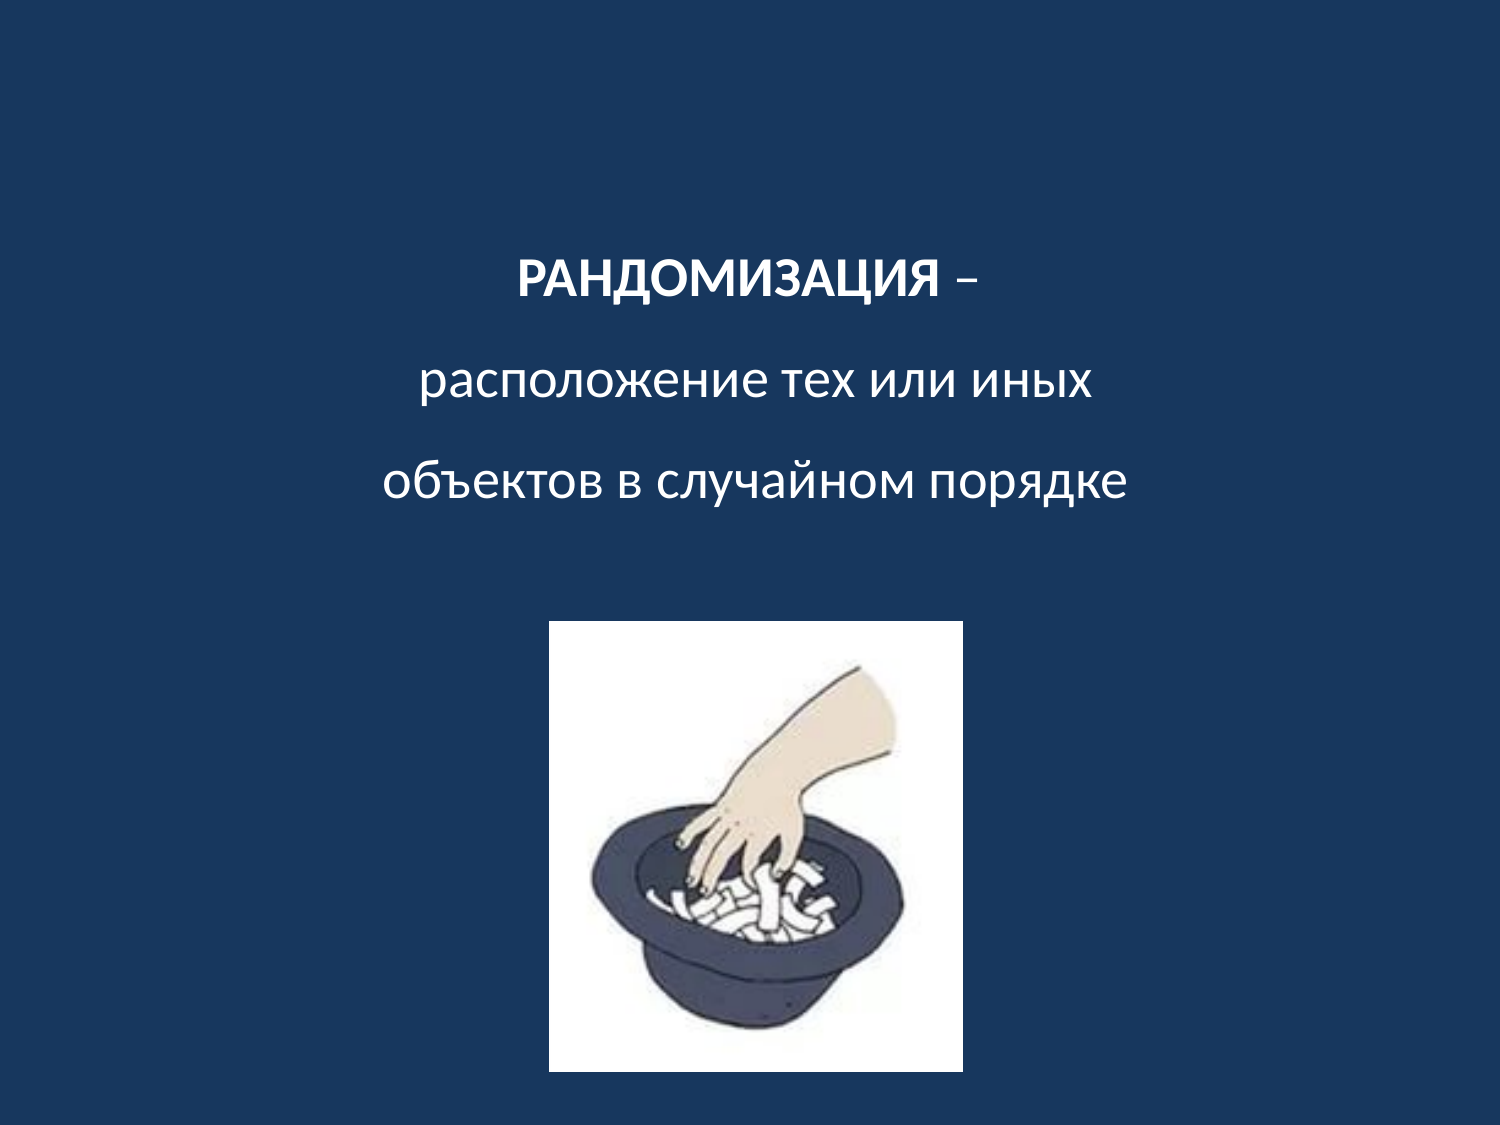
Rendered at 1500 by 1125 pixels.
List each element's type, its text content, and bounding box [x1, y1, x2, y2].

text_box РАНДОМИЗАЦИЯ – расположение тех или иных объектов в случайном порядке [348, 198, 1164, 518]
picture [548, 621, 963, 1072]
